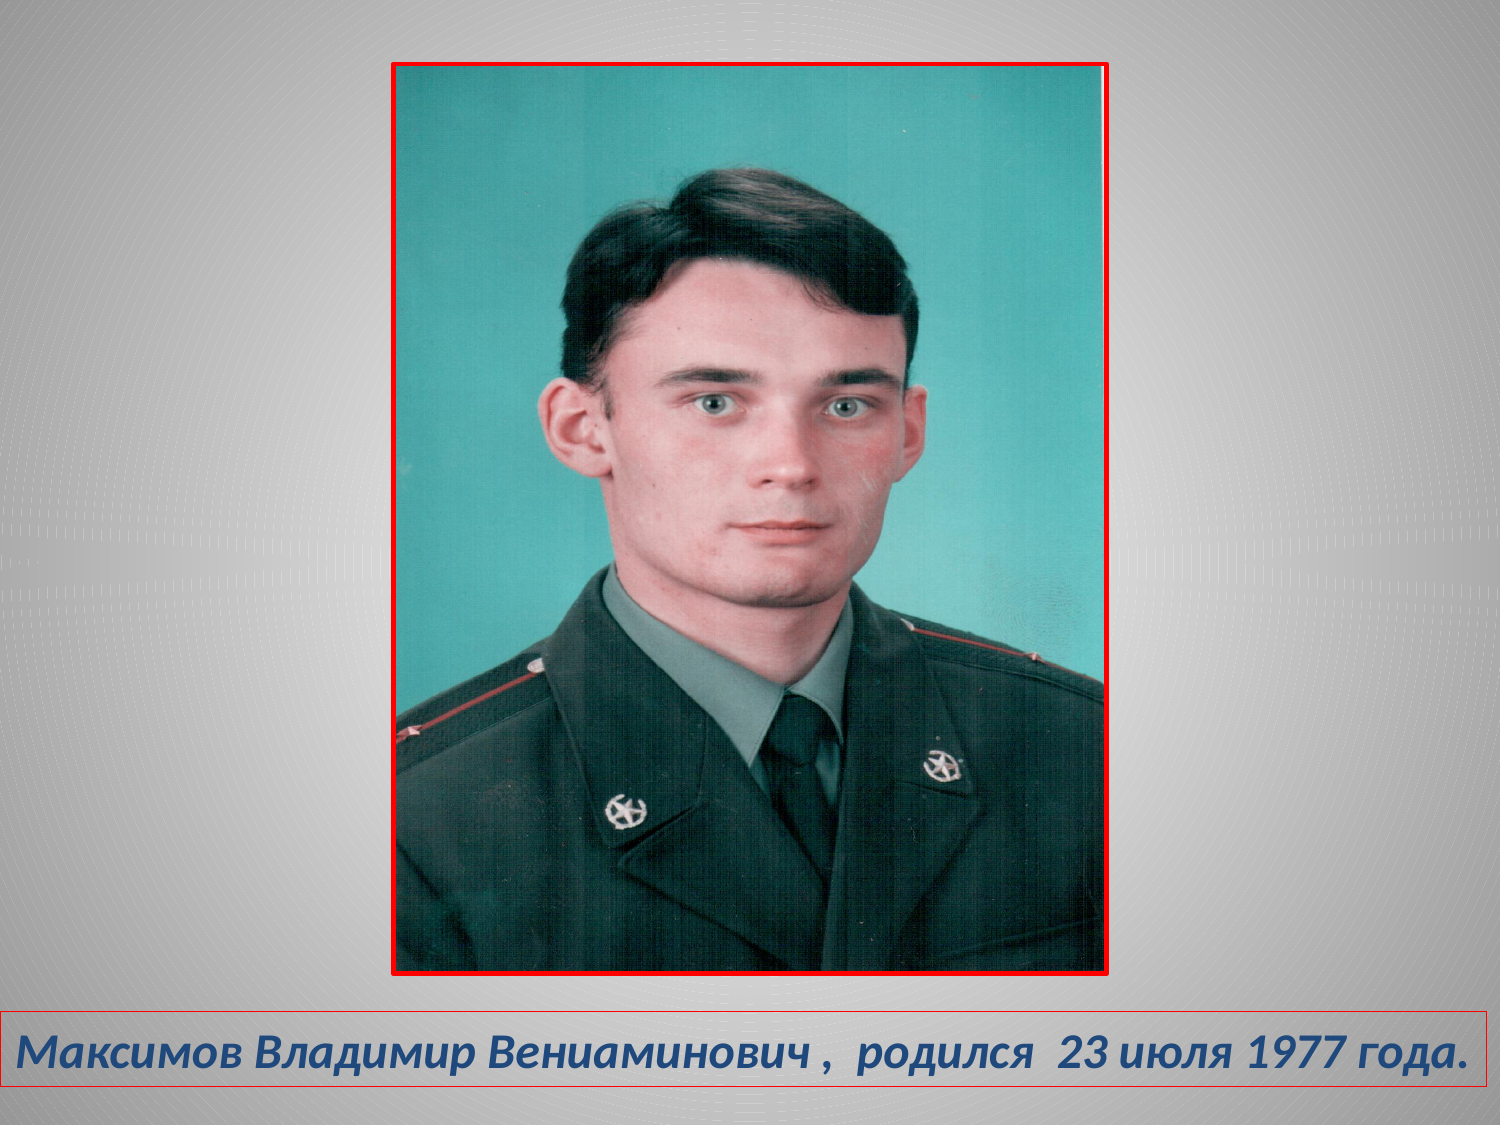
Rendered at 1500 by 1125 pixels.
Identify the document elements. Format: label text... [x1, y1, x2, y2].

text_box Максимов Владимир Вениаминович , родился 23 июля 1977 года. [0, 1011, 1487, 1087]
picture [395, 66, 1105, 972]
